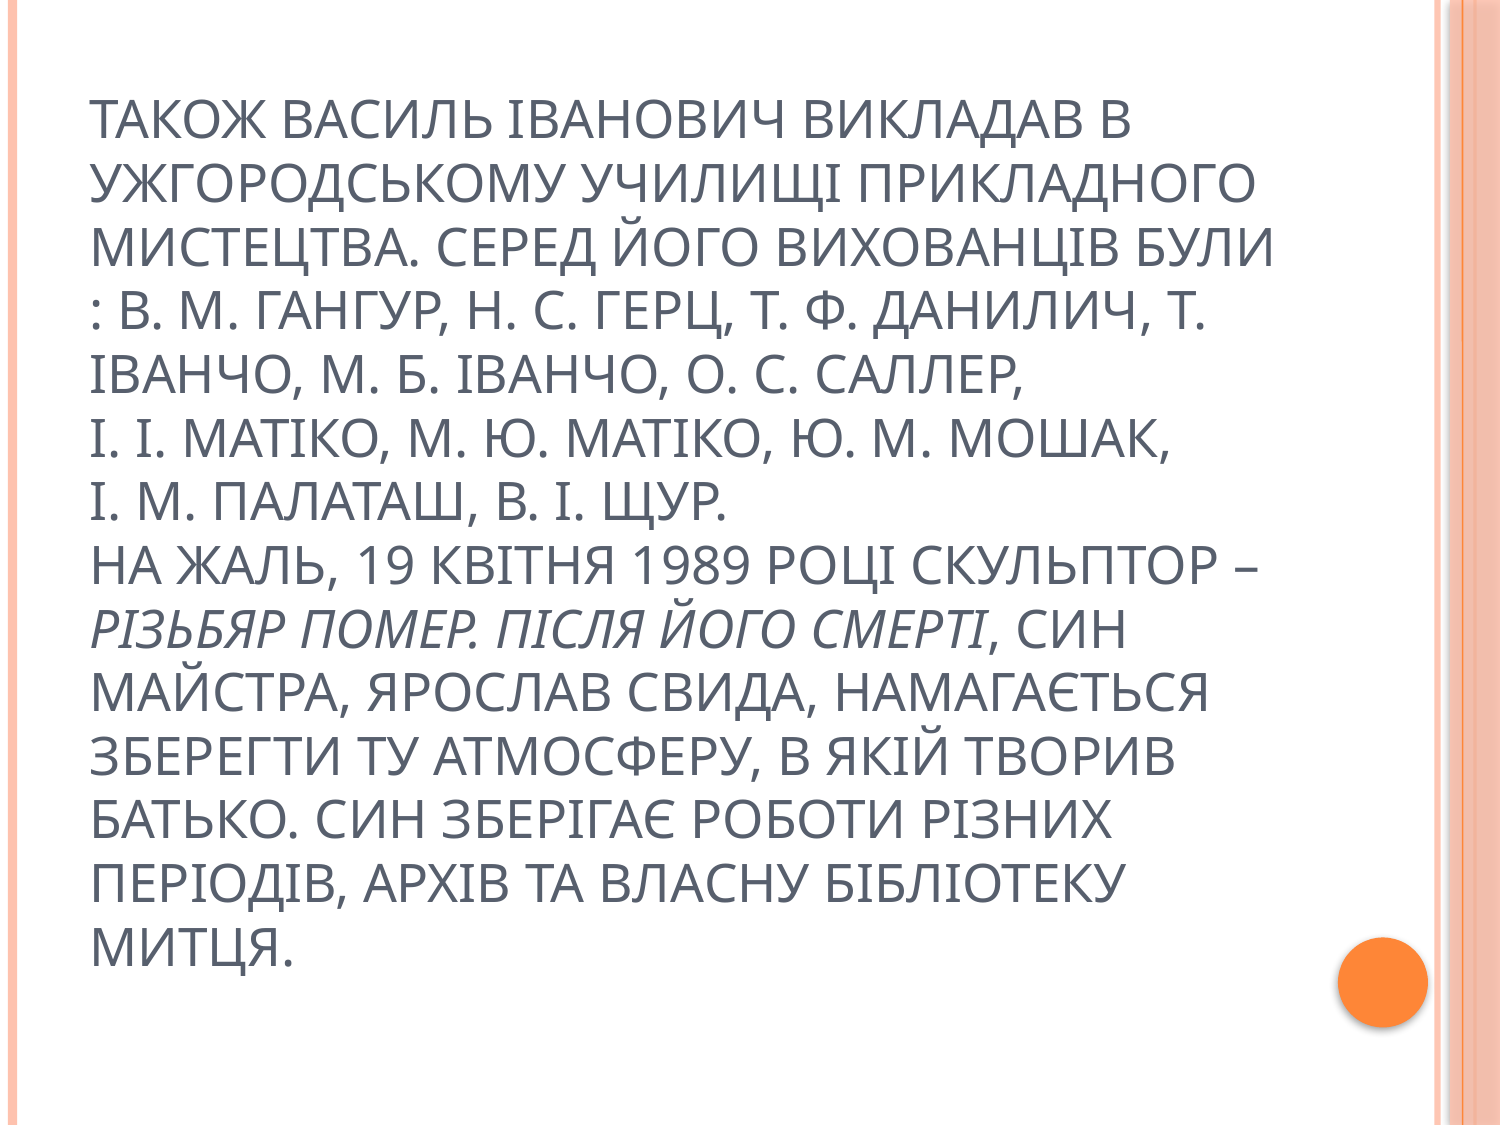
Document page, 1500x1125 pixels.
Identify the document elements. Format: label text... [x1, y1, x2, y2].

title Також Василь Іванович викладав в Ужгородському училищі прикладного мистецтва. Серед його вихованців були : В. М. Гангур, Н. С. Герц, Т. Ф. Данилич, Т. Іванчо, М. Б. Іванчо, О. С. Саллер, І. І. Матіко, М. Ю. Матіко, Ю. М. Мошак, І. М. Палаташ, В. І. Щур. На жаль, 19 квітня 1989 році скульптор – різьбяр помер. Після його смерті, син майстра, Ярослав Свида, намагається зберегти ту атмосферу, в якій творив батько. Син зберігає роботи різних періодів, архів та власну бібліотеку митця. [75, 58, 1300, 985]
